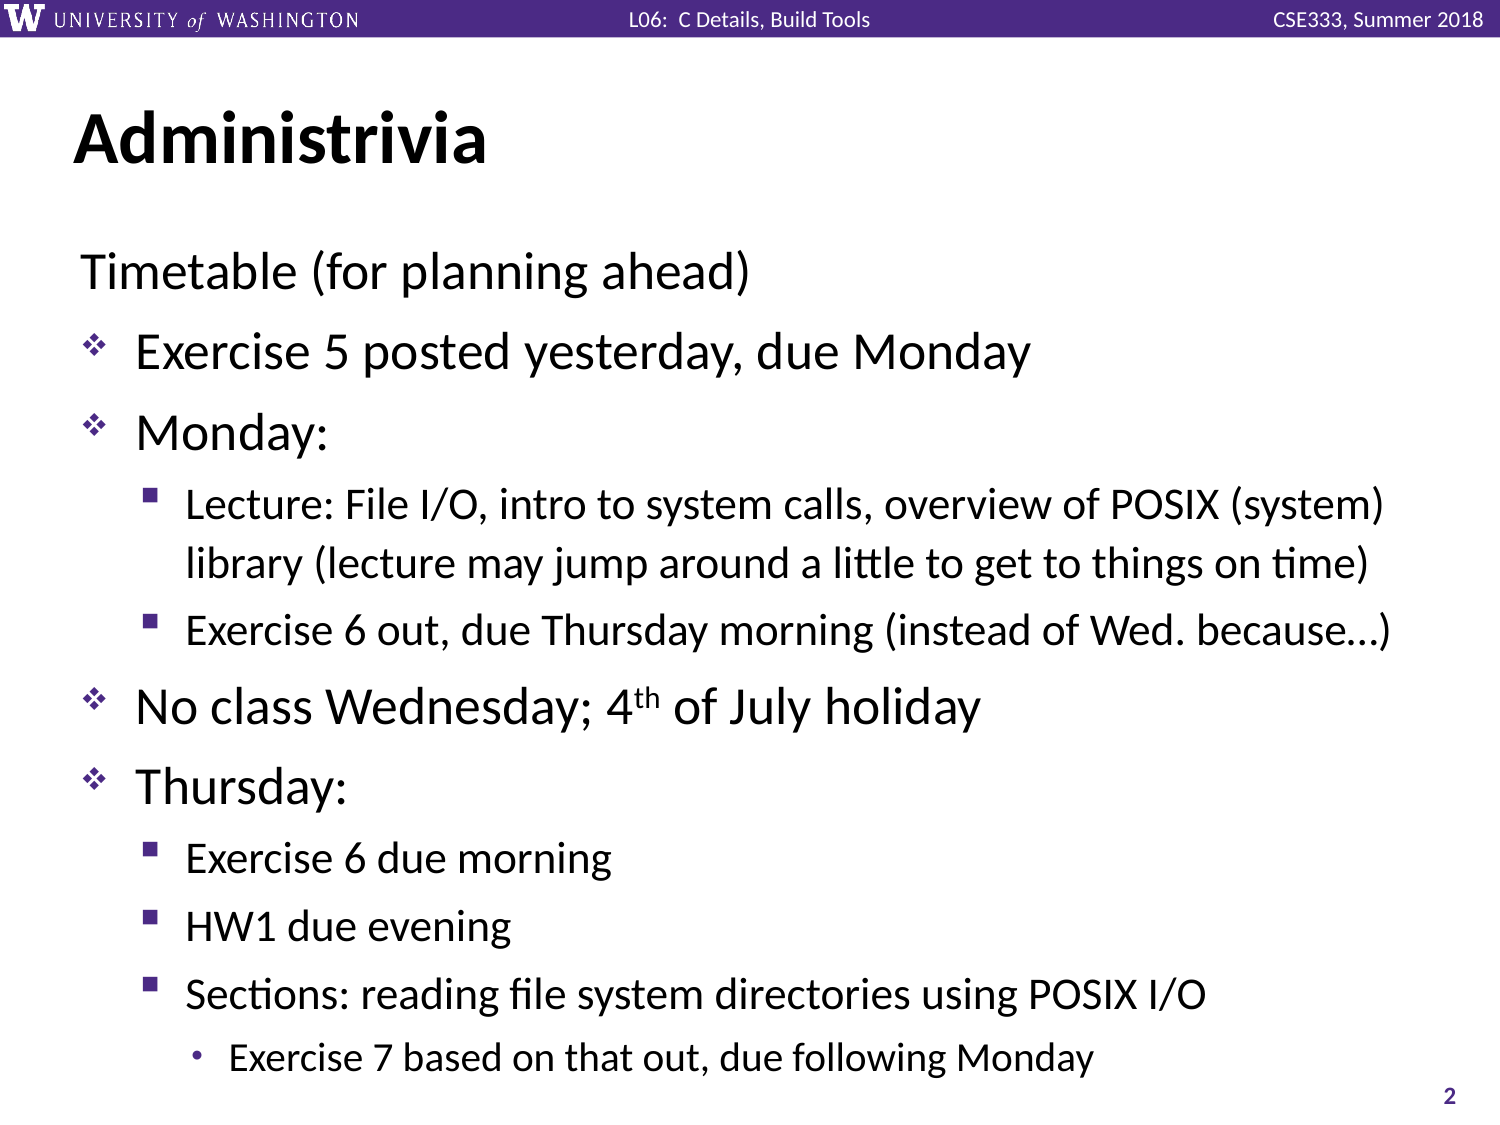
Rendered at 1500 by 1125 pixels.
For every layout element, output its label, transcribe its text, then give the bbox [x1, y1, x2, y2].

list Timetable (for planning ahead) Exercise 5 posted yesterday, due Monday Monday: Lecture: File I/O, intro to system calls, overview of POSIX (system) library (lecture may jump around a little to get to things on time) Exercise 6 out, due Thursday morning (instead of Wed. because…) No class Wednesday; 4th of July holiday Thursday: Exercise 6 due morning HW1 due evening Sections: reading file system directories using POSIX I/O Exercise 7 based on that out, due following Monday [64, 223, 1438, 1094]
slide_number 2 [1400, 1065, 1500, 1125]
picture [4, 4, 358, 32]
title Administrivia [58, 71, 1438, 197]
